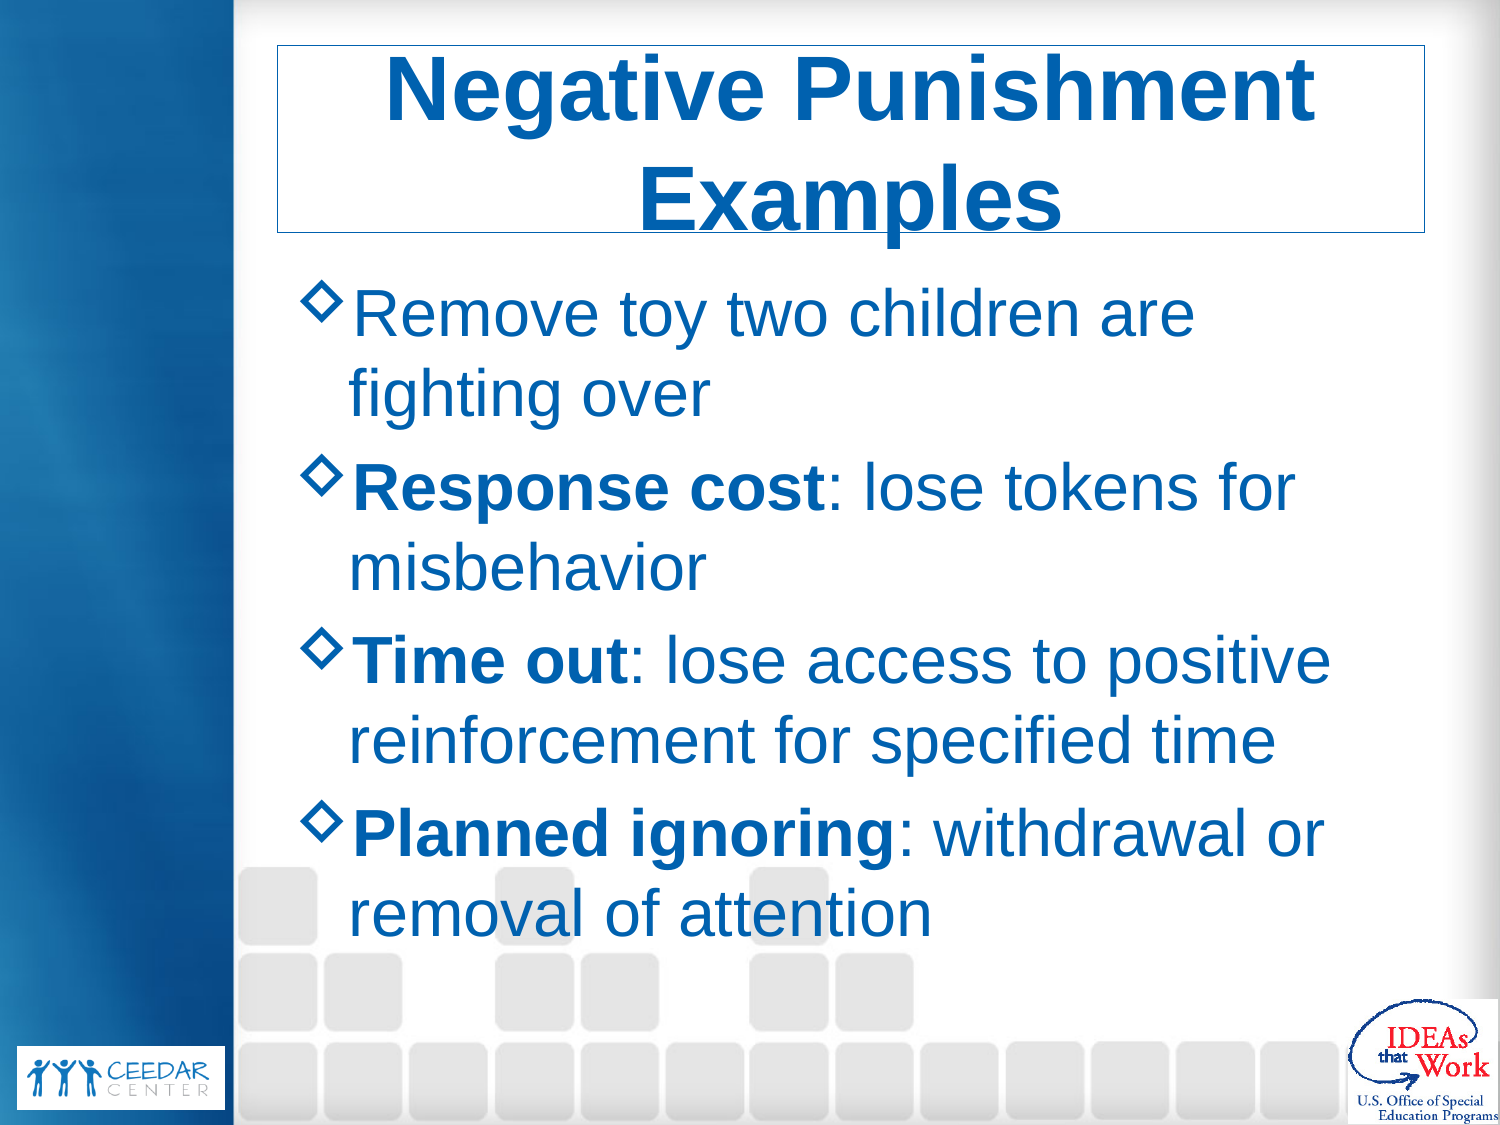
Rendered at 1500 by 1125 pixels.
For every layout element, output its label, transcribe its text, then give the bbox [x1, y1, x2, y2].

title Negative Punishment Examples [277, 45, 1425, 233]
picture [0, 0, 1500, 1125]
list Remove toy two children are fighting over Response cost: lose tokens for misbehavior Time out: lose access to positive reinforcement for specified time Planned ignoring: withdrawal or removal of attention [277, 262, 1425, 858]
